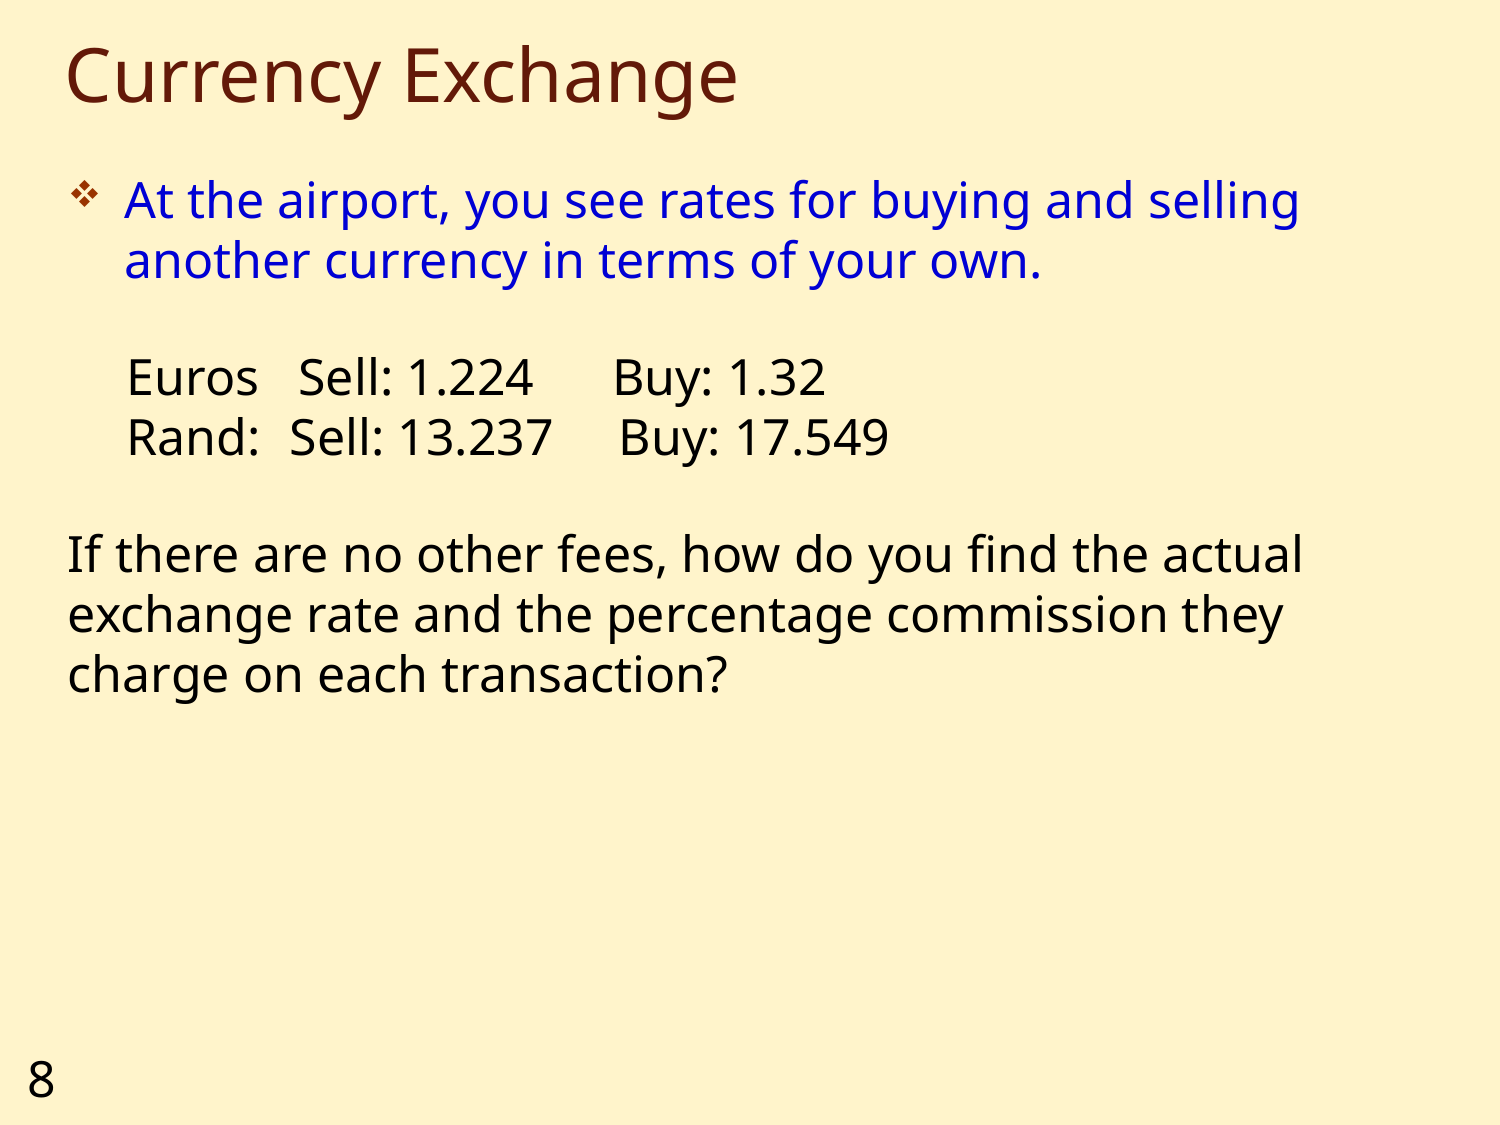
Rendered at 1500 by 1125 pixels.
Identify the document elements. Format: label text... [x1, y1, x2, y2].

list At the airport, you see rates for buying and selling another currency in terms of your own. [52, 160, 1424, 434]
text_box If there are no other fees, how do you find the actual exchange rate and the percentage commission they charge on each transaction? [53, 515, 1424, 764]
title Currency Exchange [49, 24, 1326, 126]
text_box Euros Sell: 1.224 Buy: 1.32 Rand: Sell: 13.237 Buy: 17.549 [112, 338, 1317, 473]
